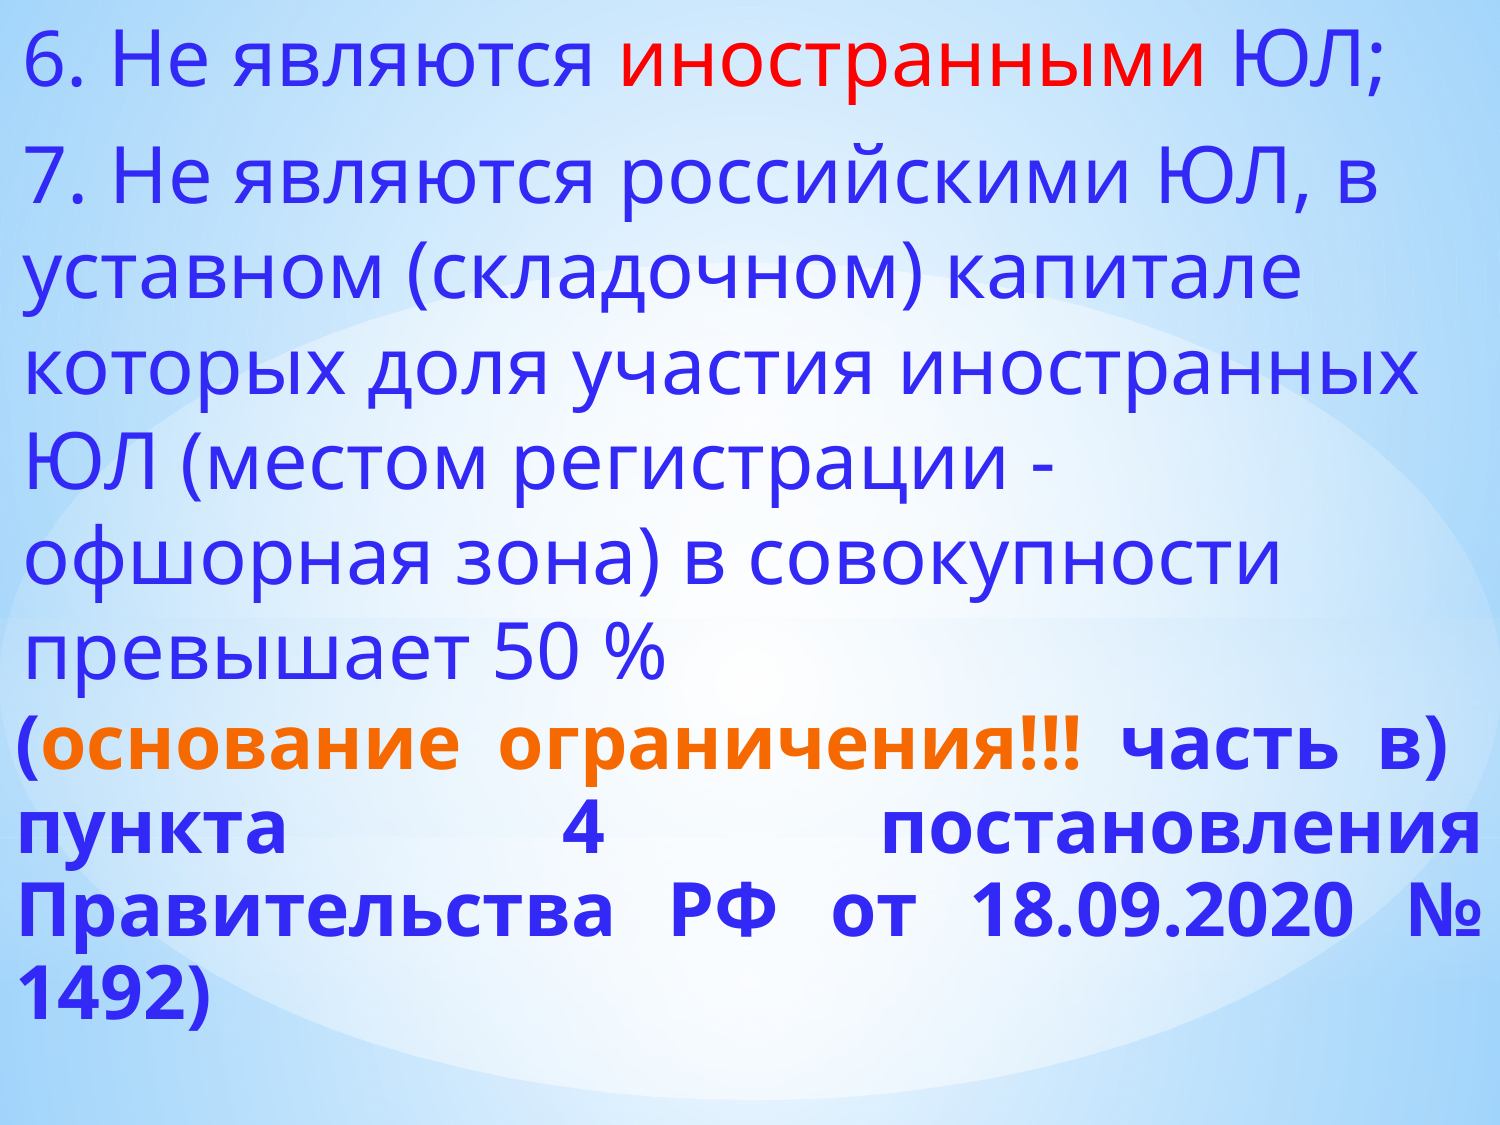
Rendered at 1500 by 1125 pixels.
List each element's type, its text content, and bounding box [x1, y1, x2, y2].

list 6. Не являются иностранными ЮЛ; 7. Не являются российскими ЮЛ, в уставном (складочном) капитале которых доля участия иностранных ЮЛ (местом регистрации - офшорная зона) в совокупности превышает 50 % (основание ограничения!!! часть в) пункта 4 постановления Правительства РФ от 18.09.2020 № 1492) [0, 0, 1500, 1125]
